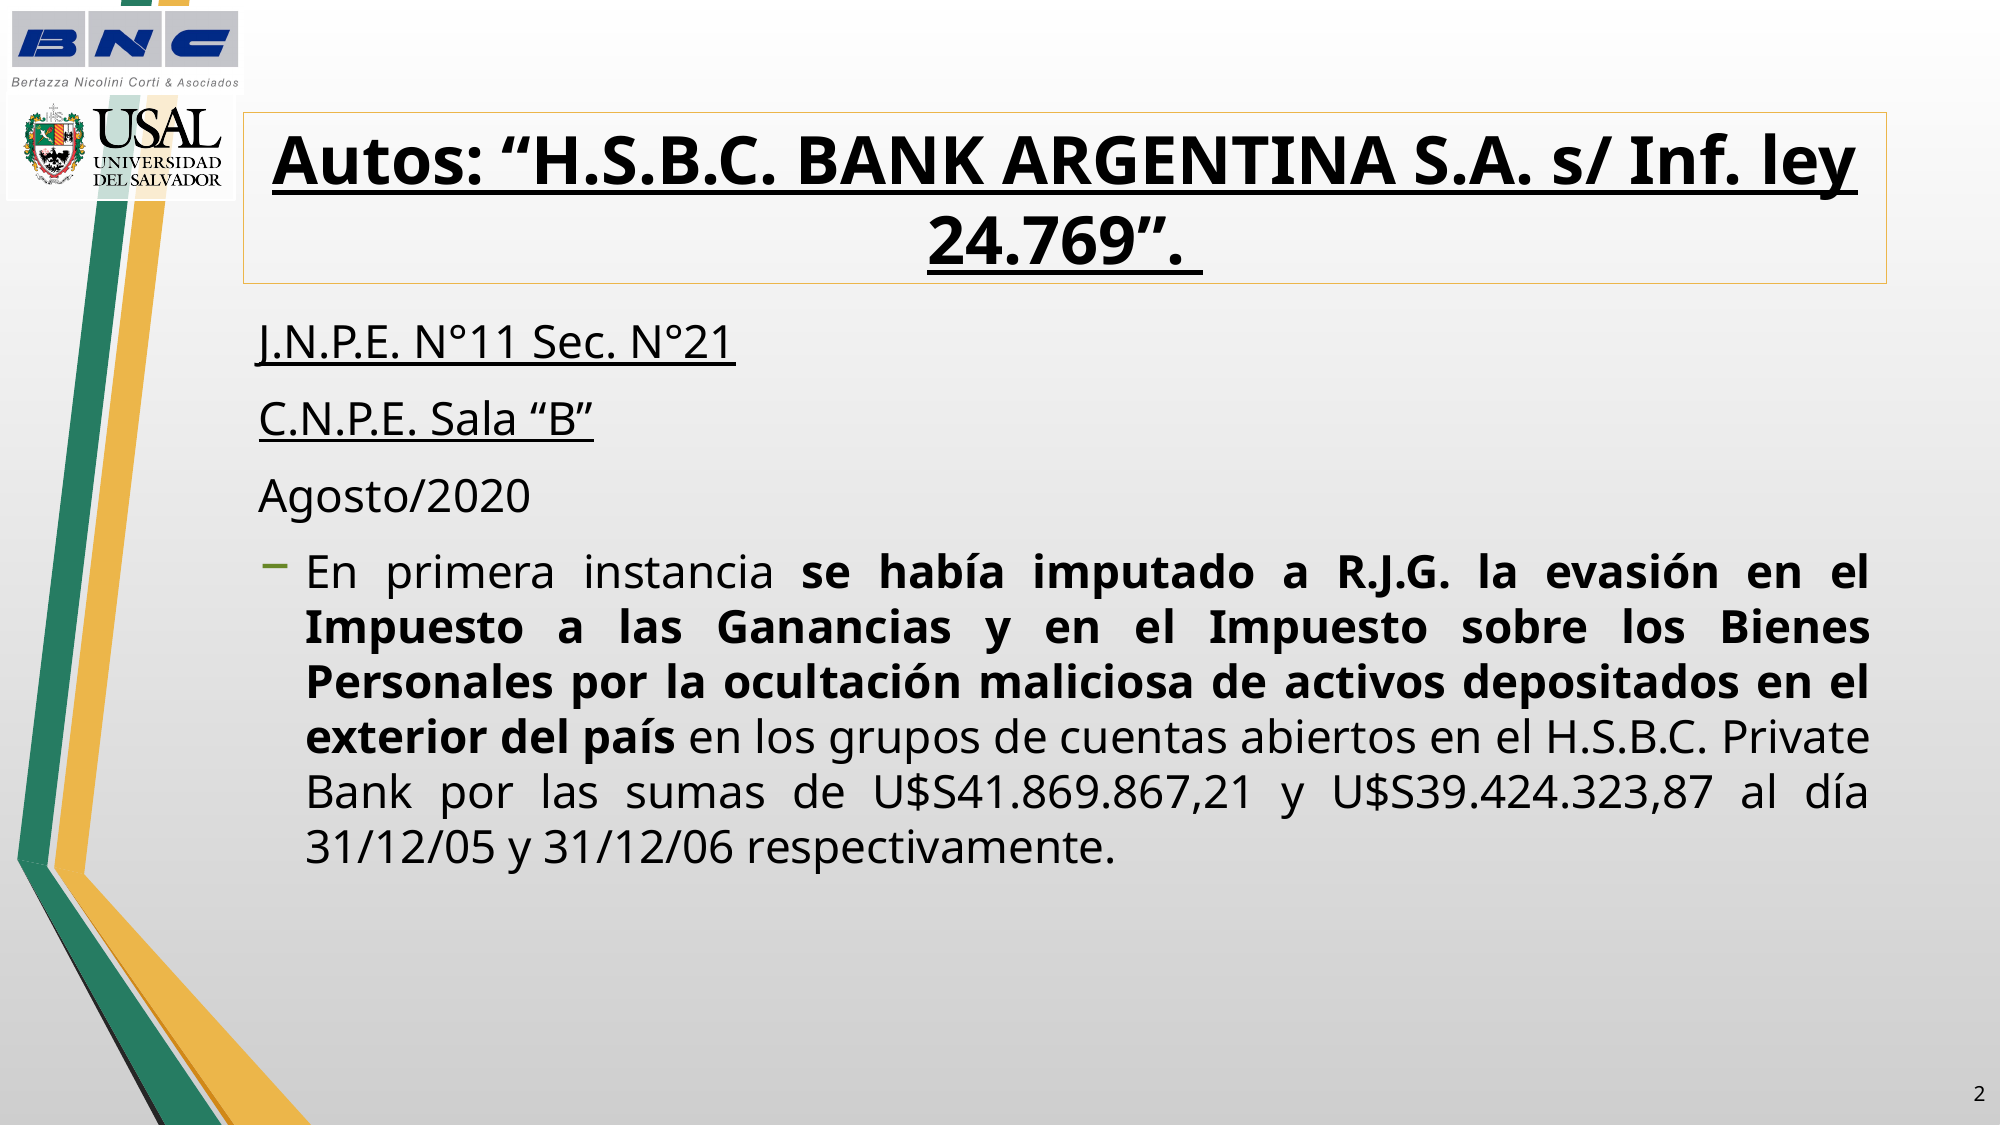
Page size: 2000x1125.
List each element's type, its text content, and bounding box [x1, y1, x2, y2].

title Autos: “H.S.B.C. BANK ARGENTINA S.A. s/ Inf. ley 24.769”. [243, 112, 1887, 284]
list J.N.P.E. N°11 Sec. N°21 C.N.P.E. Sala “B” Agosto/2020 En primera instancia se había imputado a R.J.G. la evasión en el Impuesto a las Ganancias y en el Impuesto sobre los Bienes Personales por la ocultación maliciosa de activos depositados en el exterior del país en los grupos de cuentas abiertos en el H.S.B.C. Private Bank por las sumas de U$S41.869.867,21 y U$S39.424.323,87 al día 31/12/05 y 31/12/06 respectivamente. [243, 305, 1887, 1043]
picture [22, 102, 222, 190]
picture [7, 6, 244, 95]
slide_number 1 [1910, 1065, 2000, 1125]
